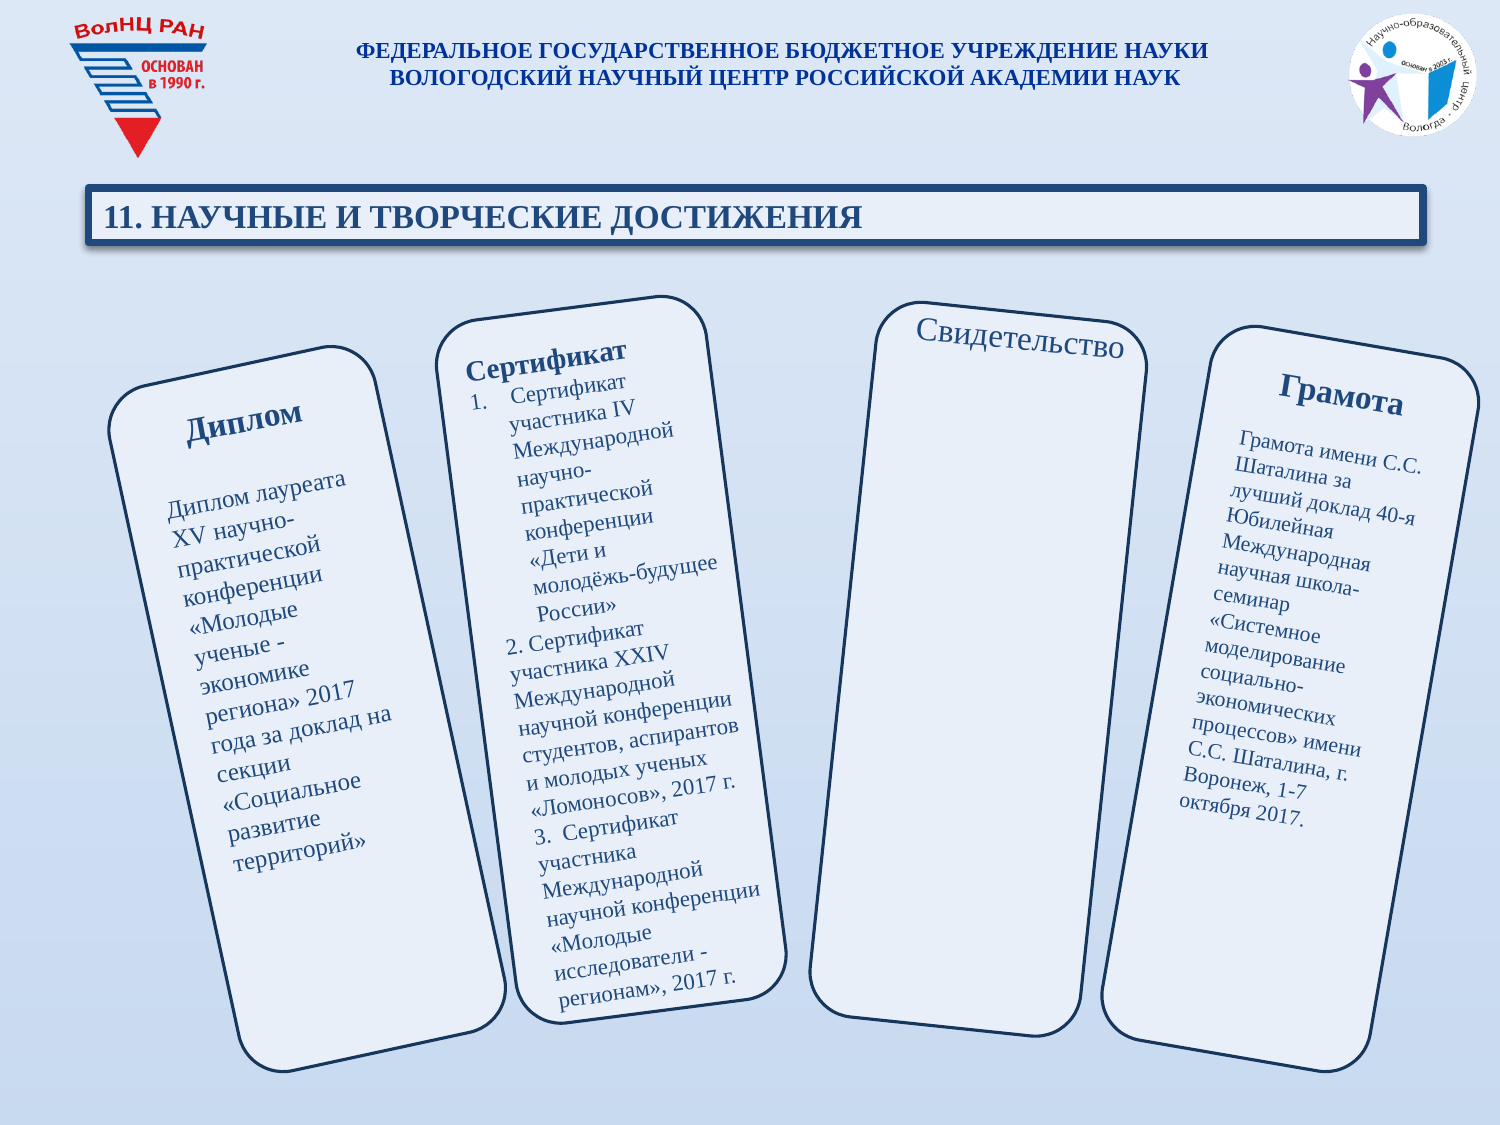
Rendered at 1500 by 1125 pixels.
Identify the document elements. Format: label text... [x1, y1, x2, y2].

text_box Сертификат Сертификат участника IV Международной научно-практической конференции «Дети и молодёжь-будущее России» 2. Сертификат участника XXIV Международной научной конференции студентов, аспирантов и молодых ученых «Ломоносов», 2017 г. 3. Сертификат участника Международной научной конференции «Молодые исследователи - регионам», 2017 г. [446, 311, 817, 1125]
picture [69, 17, 207, 158]
text_box [808, 310, 1144, 1038]
text_box [1100, 324, 1481, 1074]
text_box ФЕДЕРАЛЬНОЕ ГОСУДАРСТВЕННОЕ БЮДЖЕТНОЕ УЧРЕЖДЕНИЕ НАУКИ ВОЛОГОДСКИЙ НАУЧНЫЙ ЦЕНТР РОССИЙСКОЙ АКАДЕМИИ НАУК [211, 31, 1339, 98]
text_box [107, 344, 508, 1074]
text_box Диплом Диплом лауреата XV научно-практической конференции «Молодые ученые - экономике региона» 2017 года за доклад на секции «Социальное развитие территорий» [132, 371, 456, 1005]
text_box 11. НАУЧНЫЕ И ТВОРЧЕСКИЕ ДОСТИЖЕНИЯ [85, 184, 1427, 246]
text_box Свидетельство [885, 296, 1153, 416]
text_box Грамота Грамота имени С.С. Шаталина за лучший доклад 40-я Юбилейная Международная научная школа-семинар «Системное моделирование социально-экономических процессов» имени С.С. Шаталина, г. Воронеж, 1-7 октября 2017. [1153, 347, 1455, 904]
picture [1345, 10, 1478, 138]
text_box [434, 294, 760, 1023]
